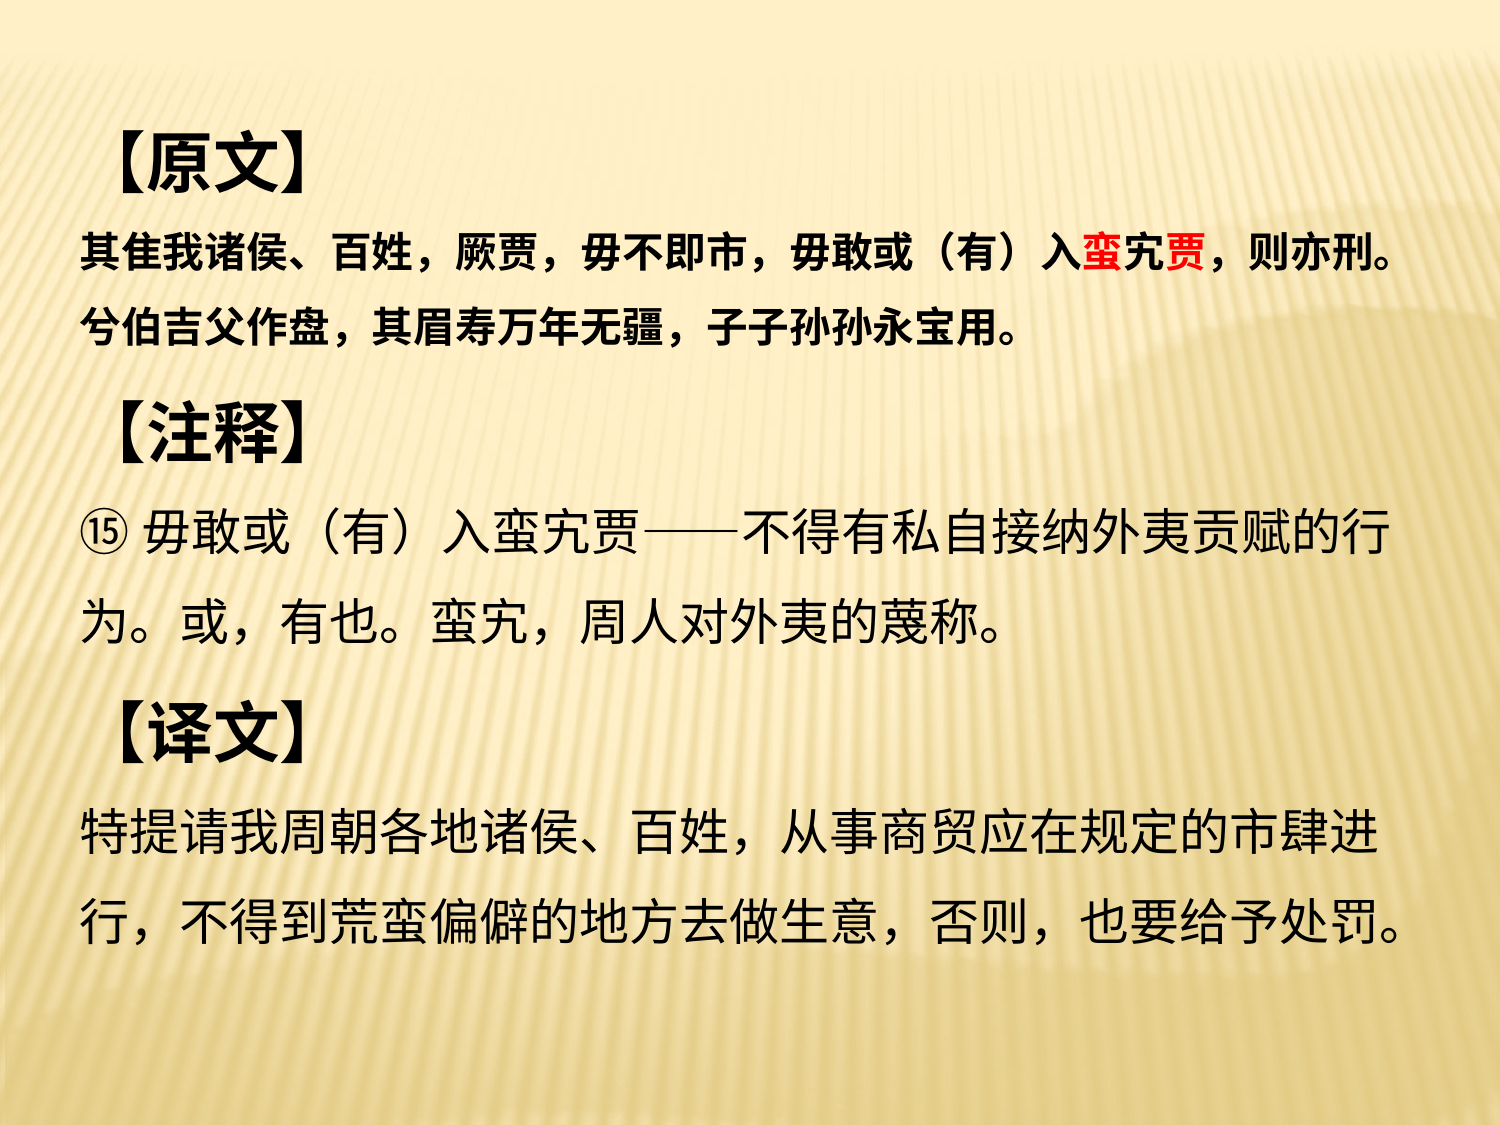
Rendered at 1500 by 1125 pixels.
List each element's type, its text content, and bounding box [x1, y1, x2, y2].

text_box 【原文】 其隹我诸侯、百姓，厥贾，毋不即市，毋敢或（有）入蛮宄贾，则亦刑。 兮伯吉父作盘，其眉寿万年无疆，子子孙孙永宝用。 【注释】 ⑮毋敢或（有）入蛮宄贾——不得有私自接纳外夷贡赋的行为。或，有也。蛮宄，周人对外夷的蔑称。 【译文】 特提请我周朝各地诸侯、百姓，从事商贸应在规定的市肆进行，不得到荒蛮偏僻的地方去做生意，否则，也要给予处罚。 [64, 113, 1424, 959]
